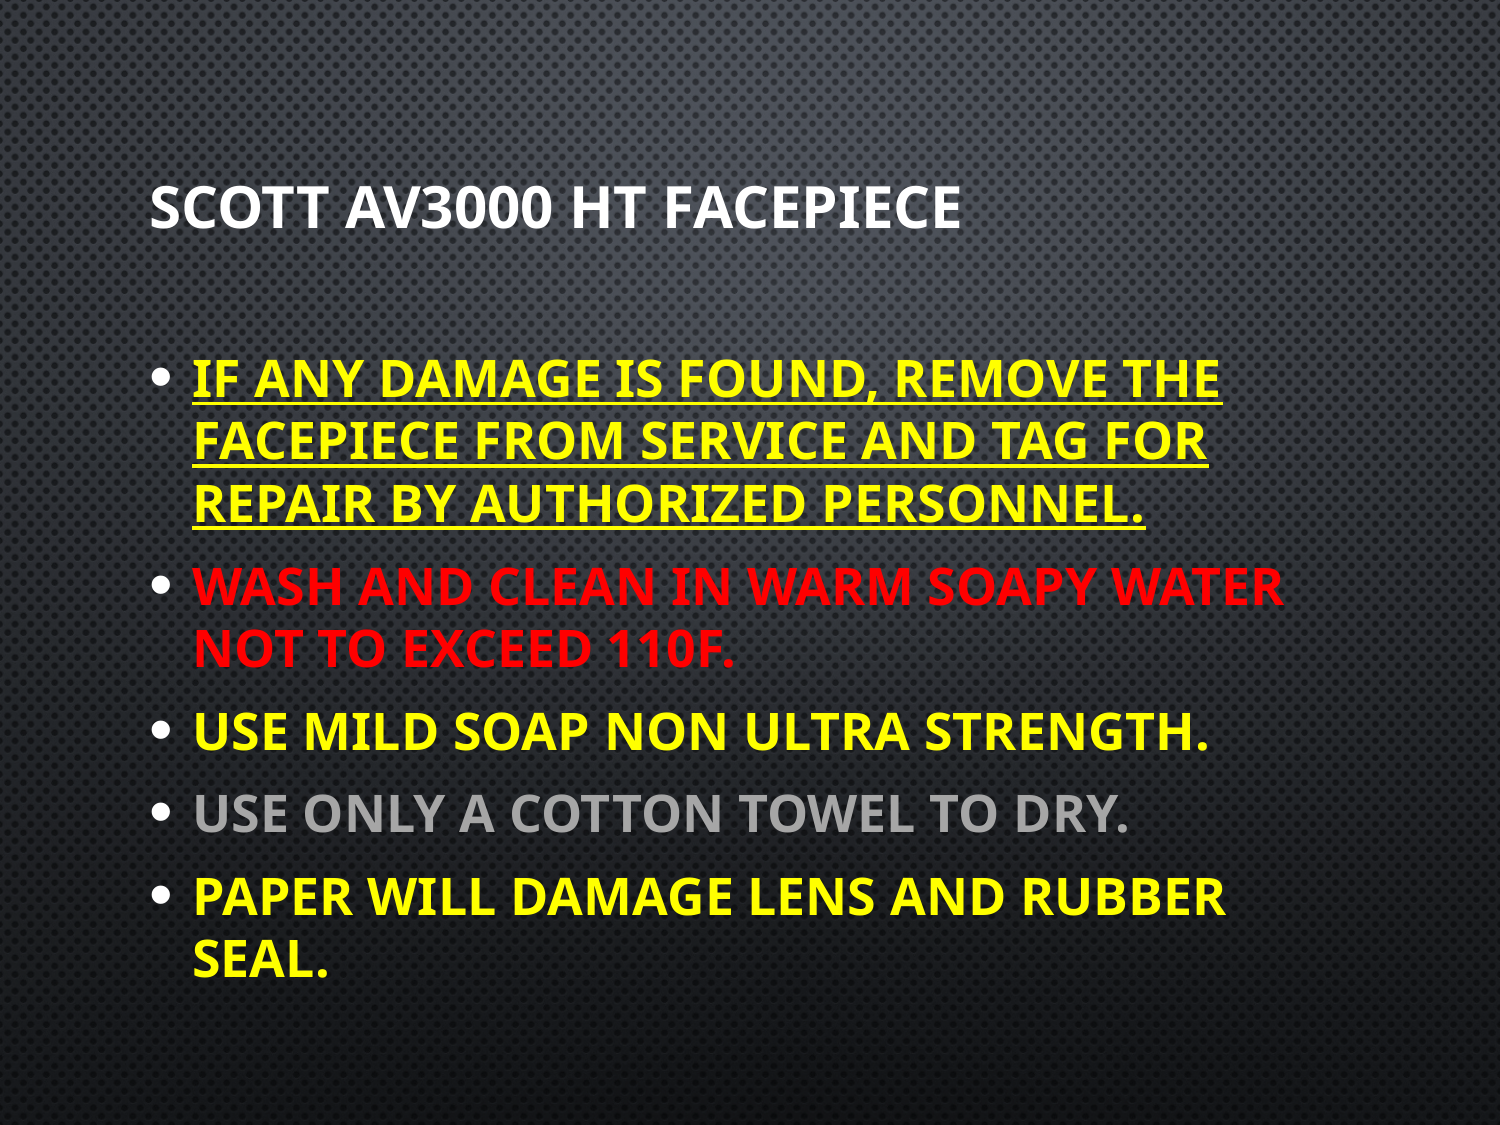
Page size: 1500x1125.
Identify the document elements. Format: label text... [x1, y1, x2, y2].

title SCOTT AV3000 HT FACEPIECE [134, 97, 1367, 314]
list If any damage is found, remove the facepiece from service and tag for repair by authorized personnel. Wash and Clean in warm soapy water not to exceed 110F. Use mild soap non ultra strength. Use only a cotton towel to dry. Paper will damage lens and rubber seal. [134, 338, 1367, 1001]
